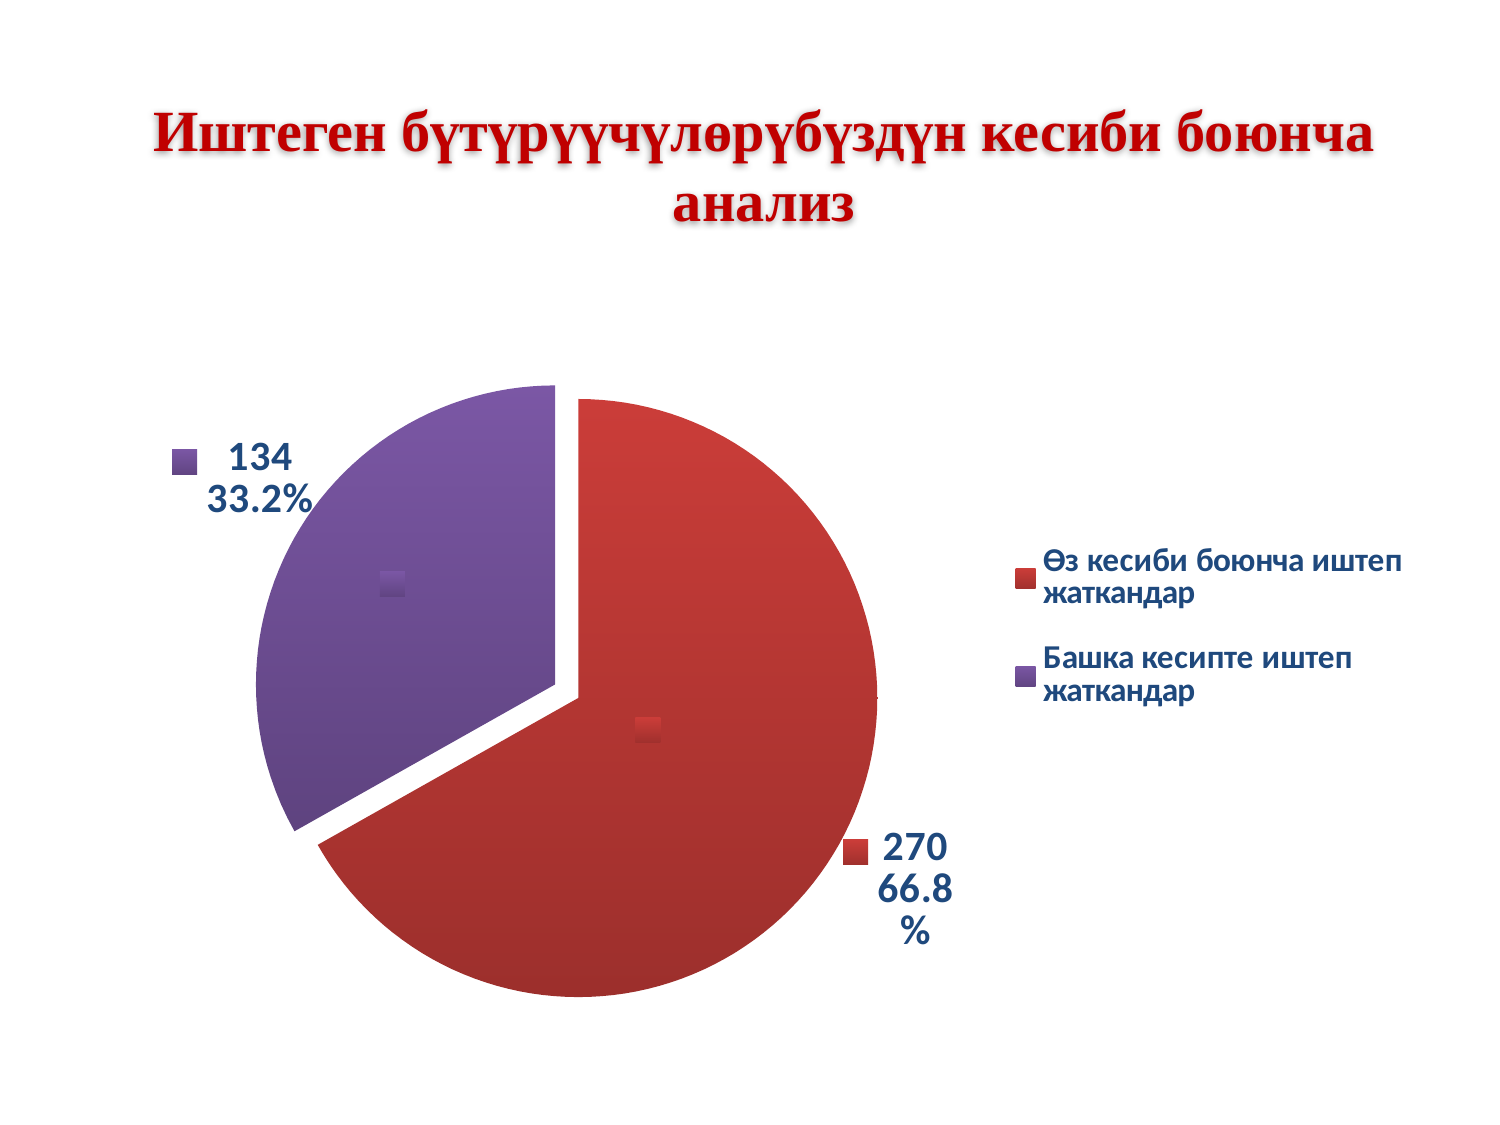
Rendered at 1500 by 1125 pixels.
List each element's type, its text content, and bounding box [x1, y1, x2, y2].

chart [85, 314, 1458, 1062]
title Иштеген бүтүрүүчүлөрүбүздүн кесиби боюнча анализ [74, 44, 1454, 282]
